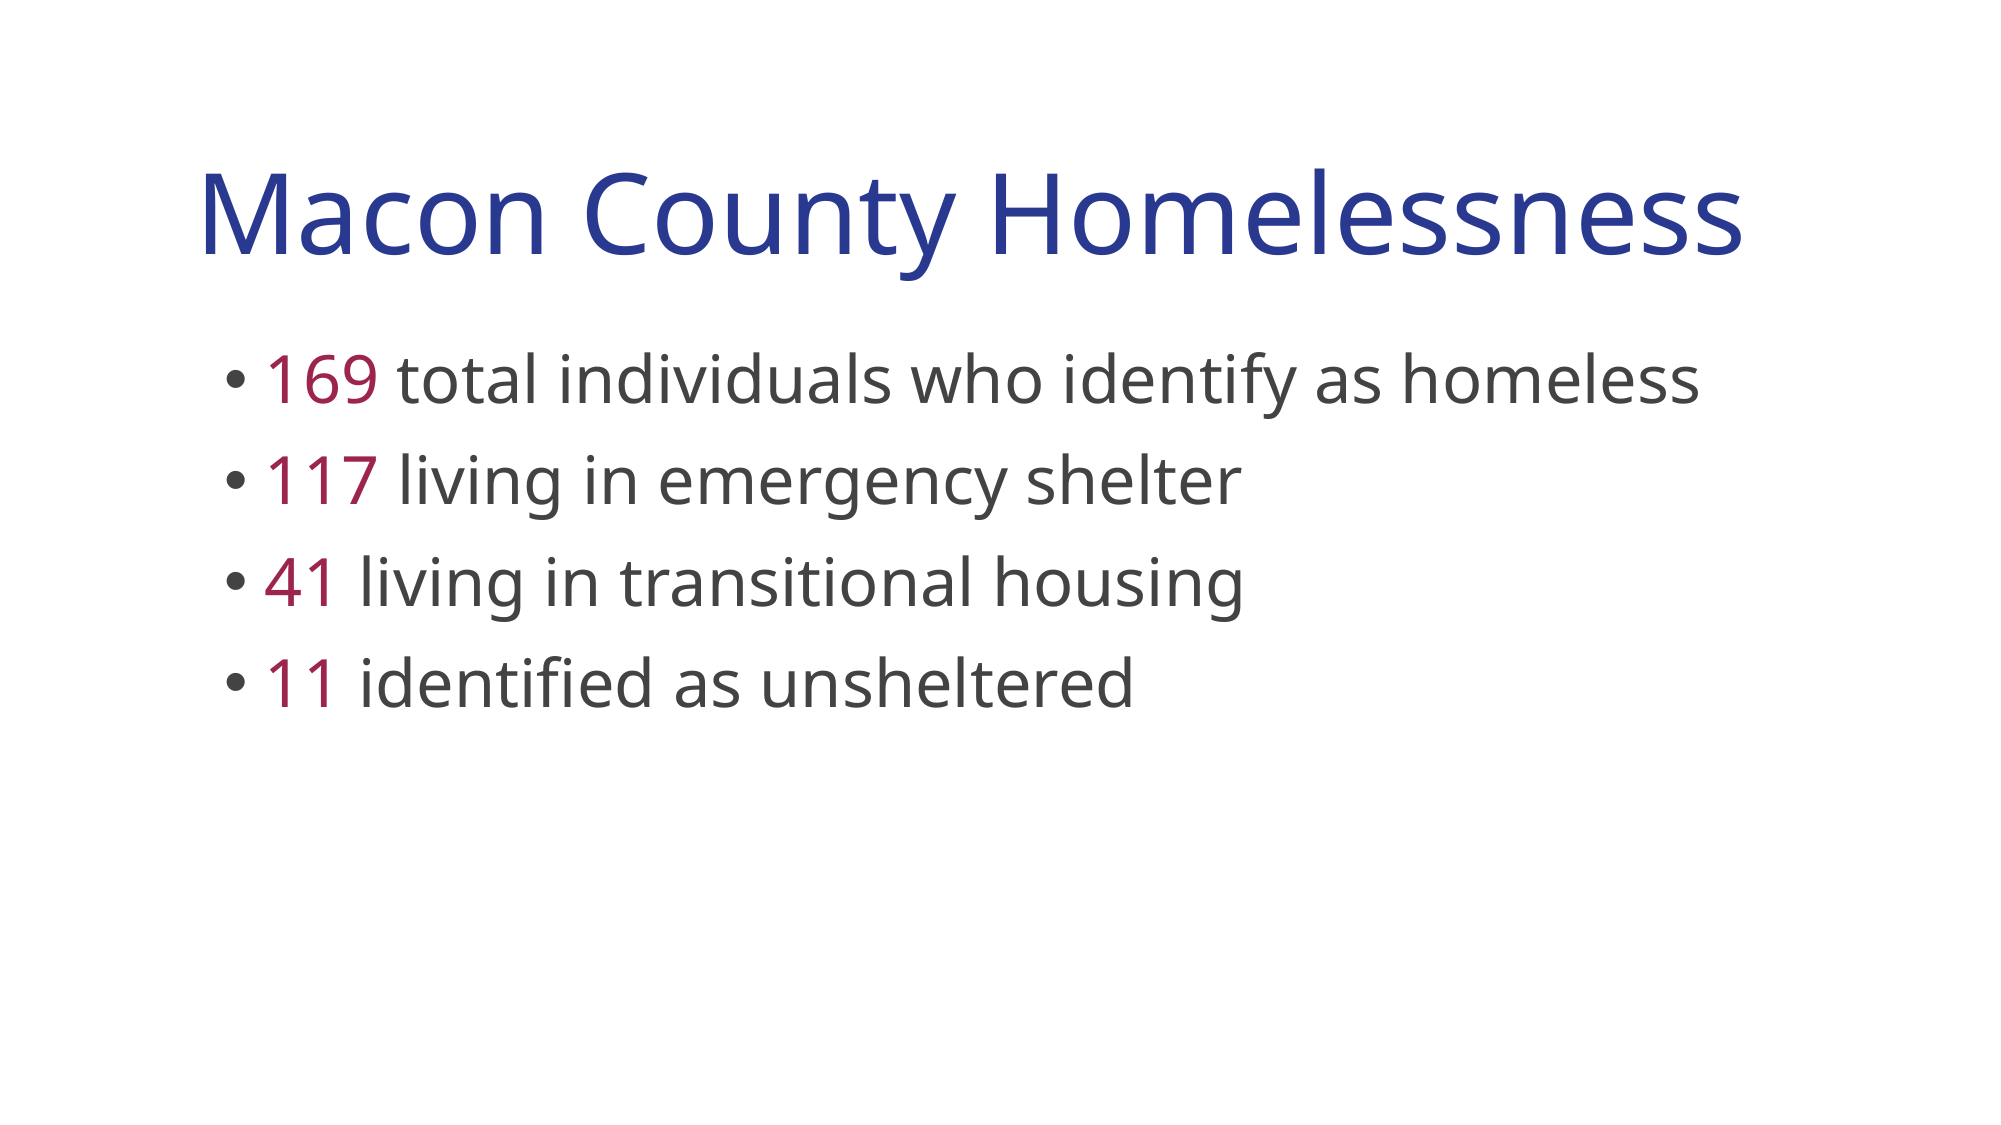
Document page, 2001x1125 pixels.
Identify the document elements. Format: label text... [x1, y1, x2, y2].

list 169 total individuals who identify as homeless 117 living in emergency shelter 41 living in transitional housing 11 identified as unsheltered [224, 338, 1875, 999]
title Macon County Homelessness [180, 47, 1830, 285]
